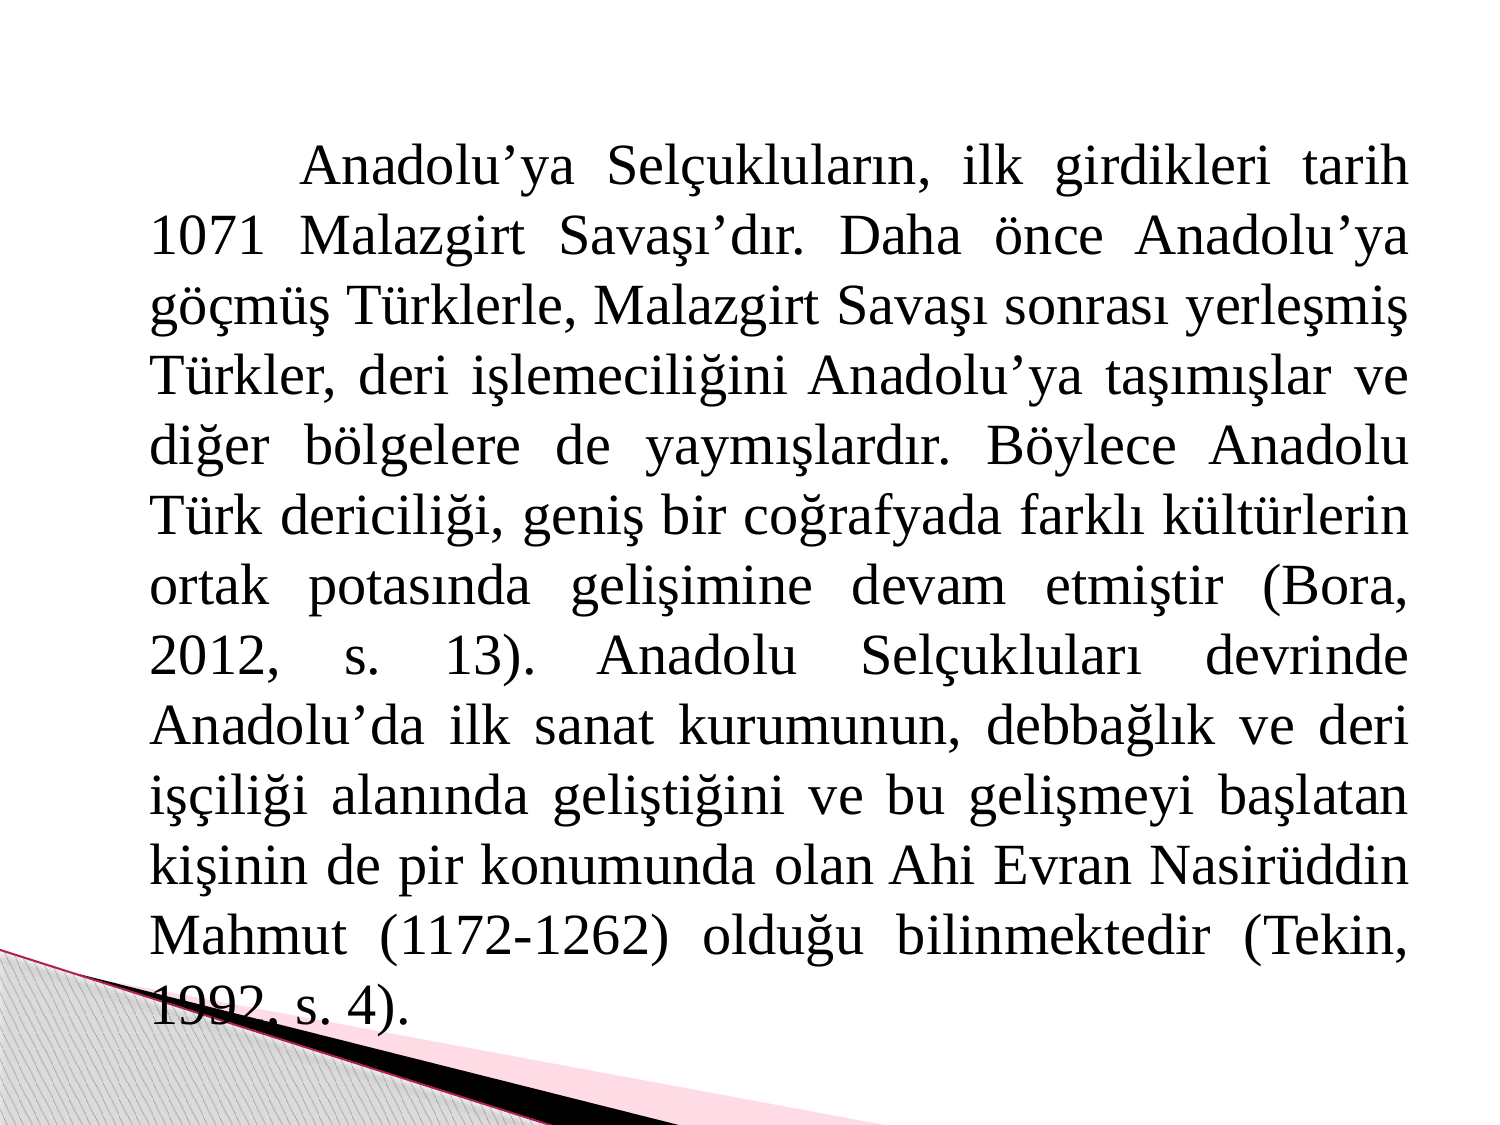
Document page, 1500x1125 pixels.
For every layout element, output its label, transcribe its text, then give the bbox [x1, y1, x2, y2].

list Anadolu’ya Selçukluların, ilk girdikleri tarih 1071 Malazgirt Savaşı’dır. Daha önce Anadolu’ya göçmüş Türklerle, Malazgirt Savaşı sonrası yerleşmiş Türkler, deri işlemeciliğini Anadolu’ya taşımışlar ve diğer bölgelere de yaymışlardır. Böylece Anadolu Türk dericiliği, geniş bir coğrafyada farklı kültürlerin ortak potasında gelişimine devam etmiştir (Bora, 2012, s. 13). Anadolu Selçukluları devrinde Anadolu’da ilk sanat kurumunun, debbağlık ve deri işçiliği alanında geliştiğini ve bu gelişmeyi başlatan kişinin de pir konumunda olan Ahi Evran Nasirüddin Mahmut (1172-1262) olduğu bilinmektedir (Tekin, 1992, s. 4). [75, 42, 1425, 1083]
